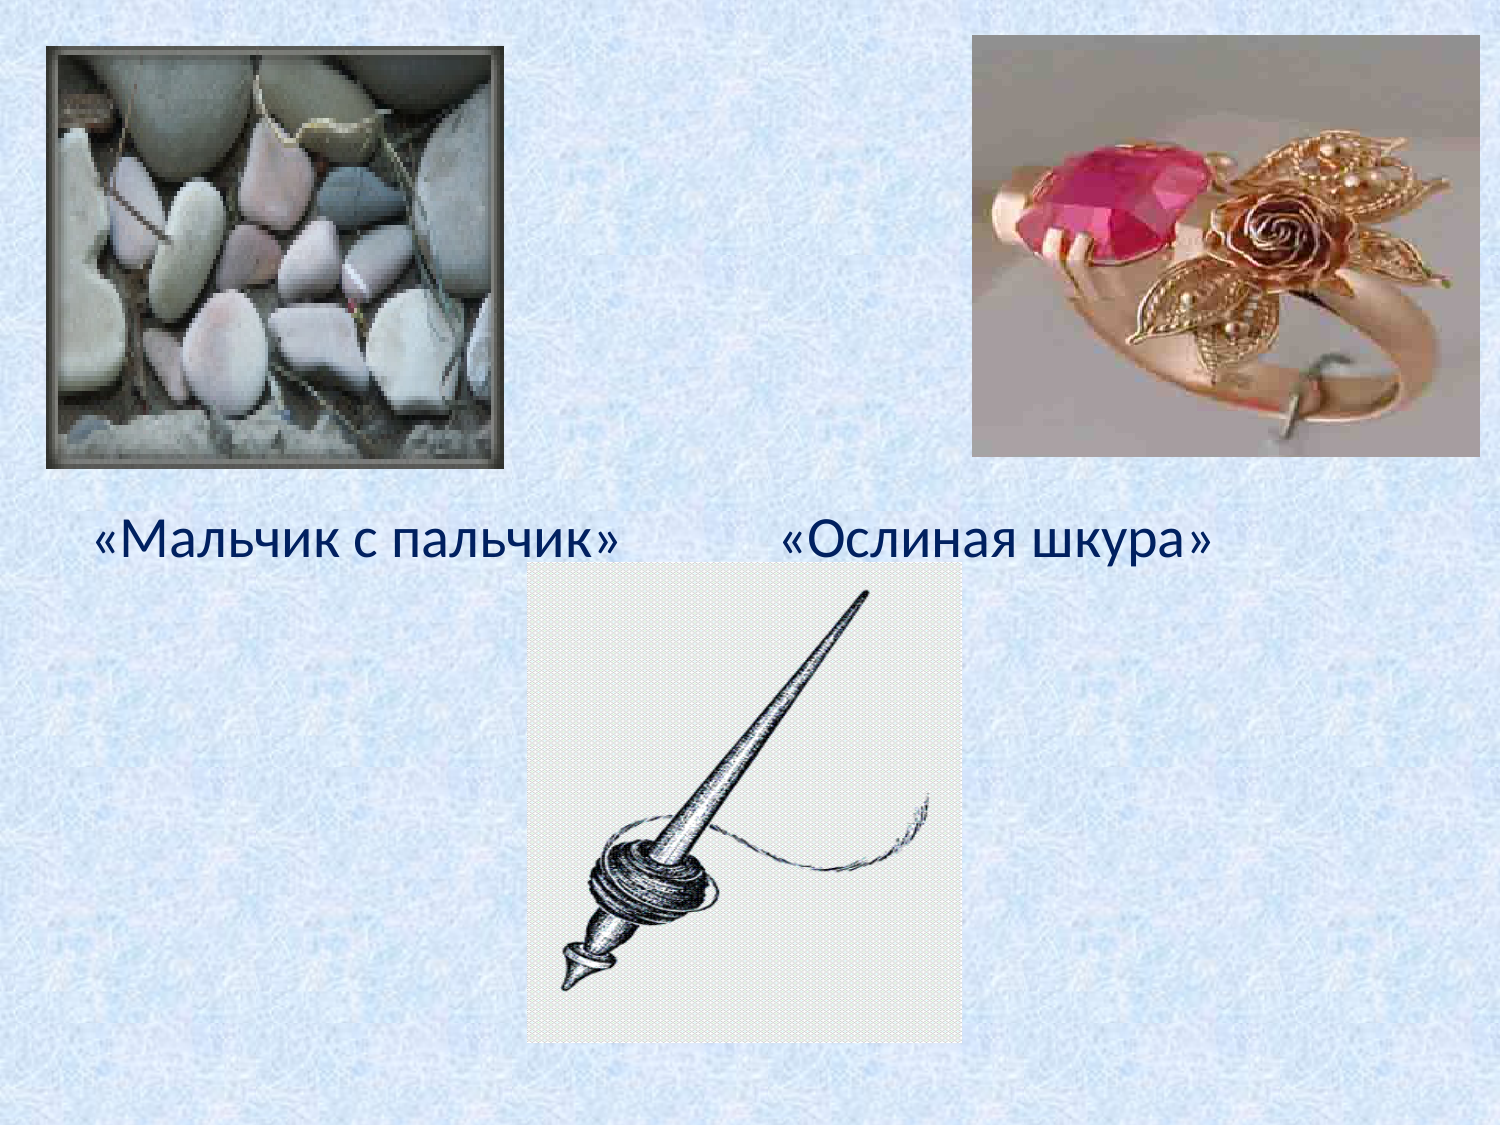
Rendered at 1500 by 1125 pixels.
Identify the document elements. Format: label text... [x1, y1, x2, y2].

picture [0, 0, 1500, 1125]
list «Ослиная шкура» [762, 492, 1425, 1005]
list «Мальчик с пальчик» «Спящая красавица» [75, 492, 1137, 1102]
